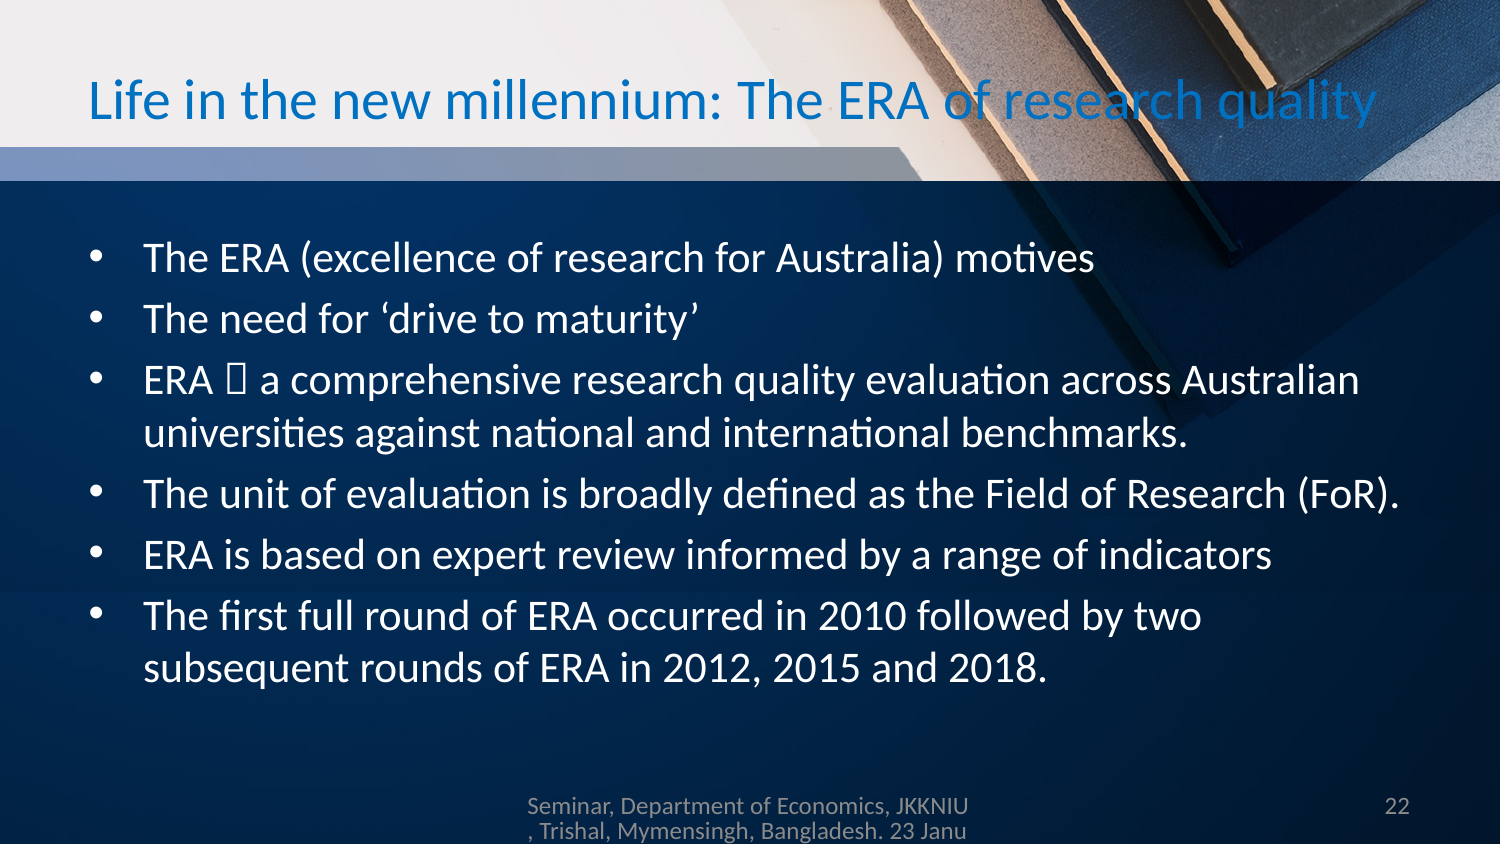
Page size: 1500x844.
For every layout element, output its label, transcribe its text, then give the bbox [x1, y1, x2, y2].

footer Seminar, Department of Economics, JKKNIU, Trishal, Mymensingh, Bangladesh. 23 Januay 2019 [512, 782, 988, 827]
slide_number 22 [1074, 782, 1425, 827]
title Life in the new millennium: The ERA of research quality [73, 21, 1427, 172]
picture [0, 0, 1500, 844]
list The ERA (excellence of research for Australia) motives The need for ‘drive to maturity’ ERA  a comprehensive research quality evaluation across Australian universities against national and international benchmarks. The unit of evaluation is broadly defined as the Field of Research (FoR). ERA is based on expert review informed by a range of indicators The first full round of ERA occurred in 2010 followed by two subsequent rounds of ERA in 2012, 2015 and 2018. [73, 221, 1427, 773]
